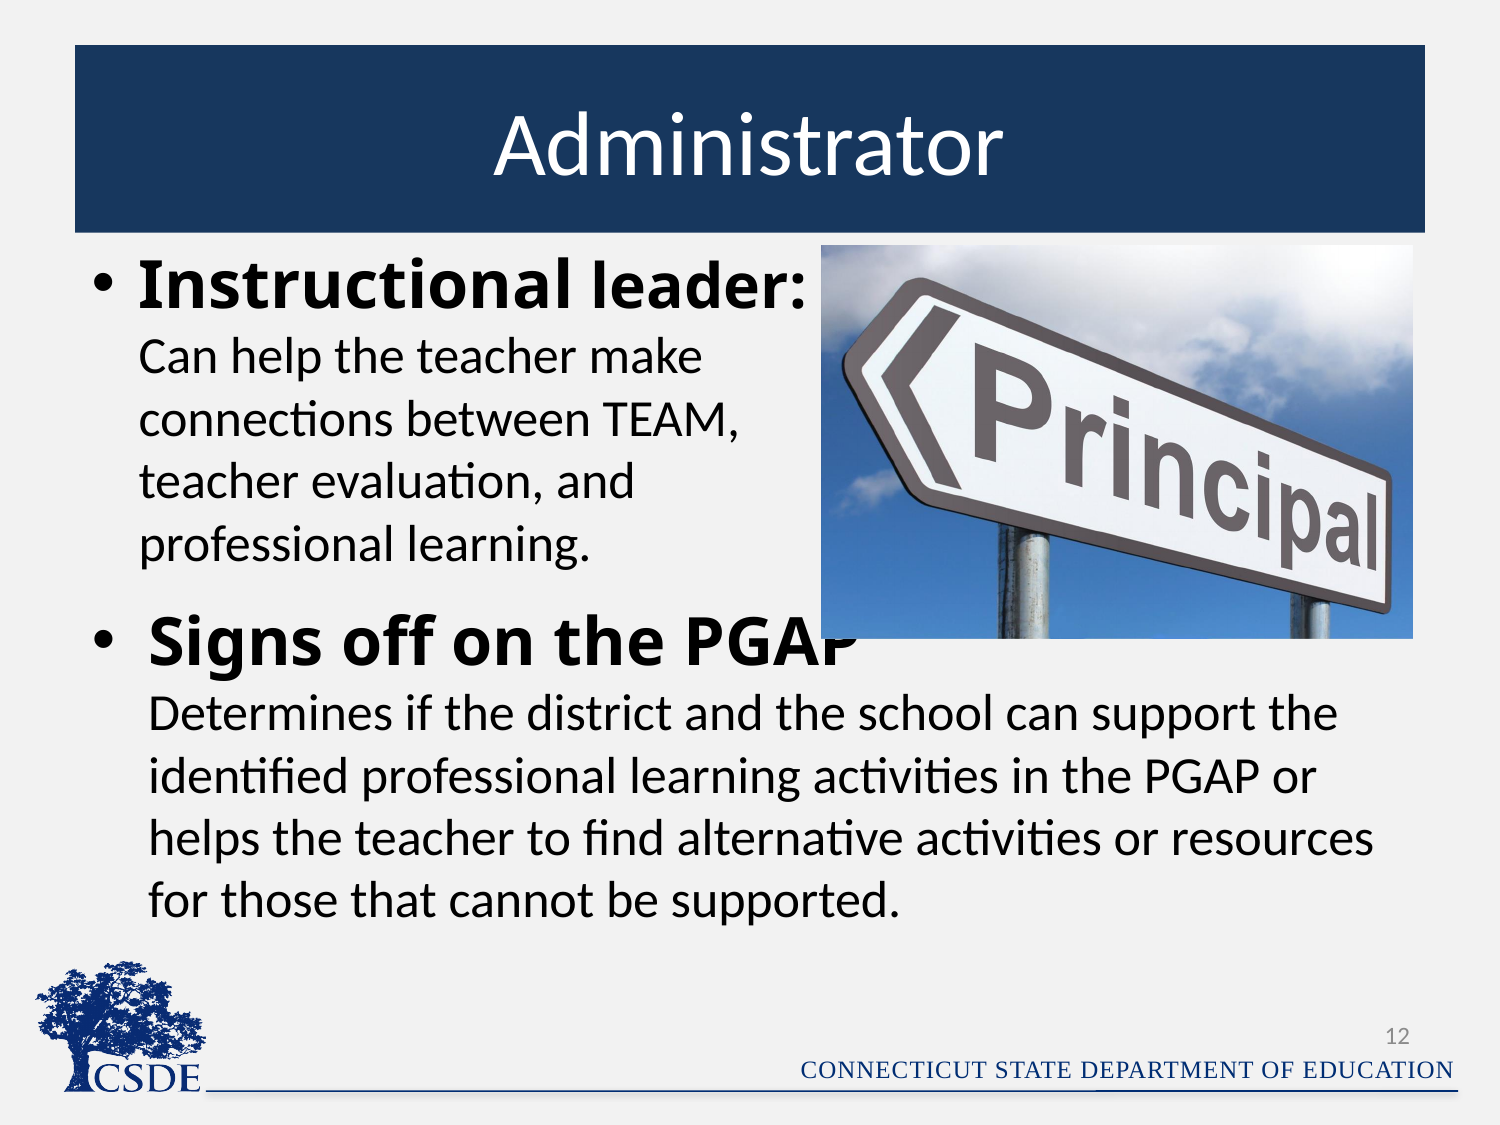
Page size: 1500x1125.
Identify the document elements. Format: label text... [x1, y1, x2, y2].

title Administrator [75, 45, 1425, 233]
text_box Instructional leader: Can help the teacher make connections between TEAM, teacher evaluation, and professional learning. [76, 234, 845, 579]
slide_number 12 [1344, 1004, 1425, 1065]
picture [821, 245, 1414, 640]
list Signs off on the PGAP Determines if the district and the school can support the identified professional learning activities in the PGAP or helps the teacher to find alternative activities or resources for those that cannot be supported. [76, 527, 1427, 1125]
picture [35, 961, 76, 1092]
